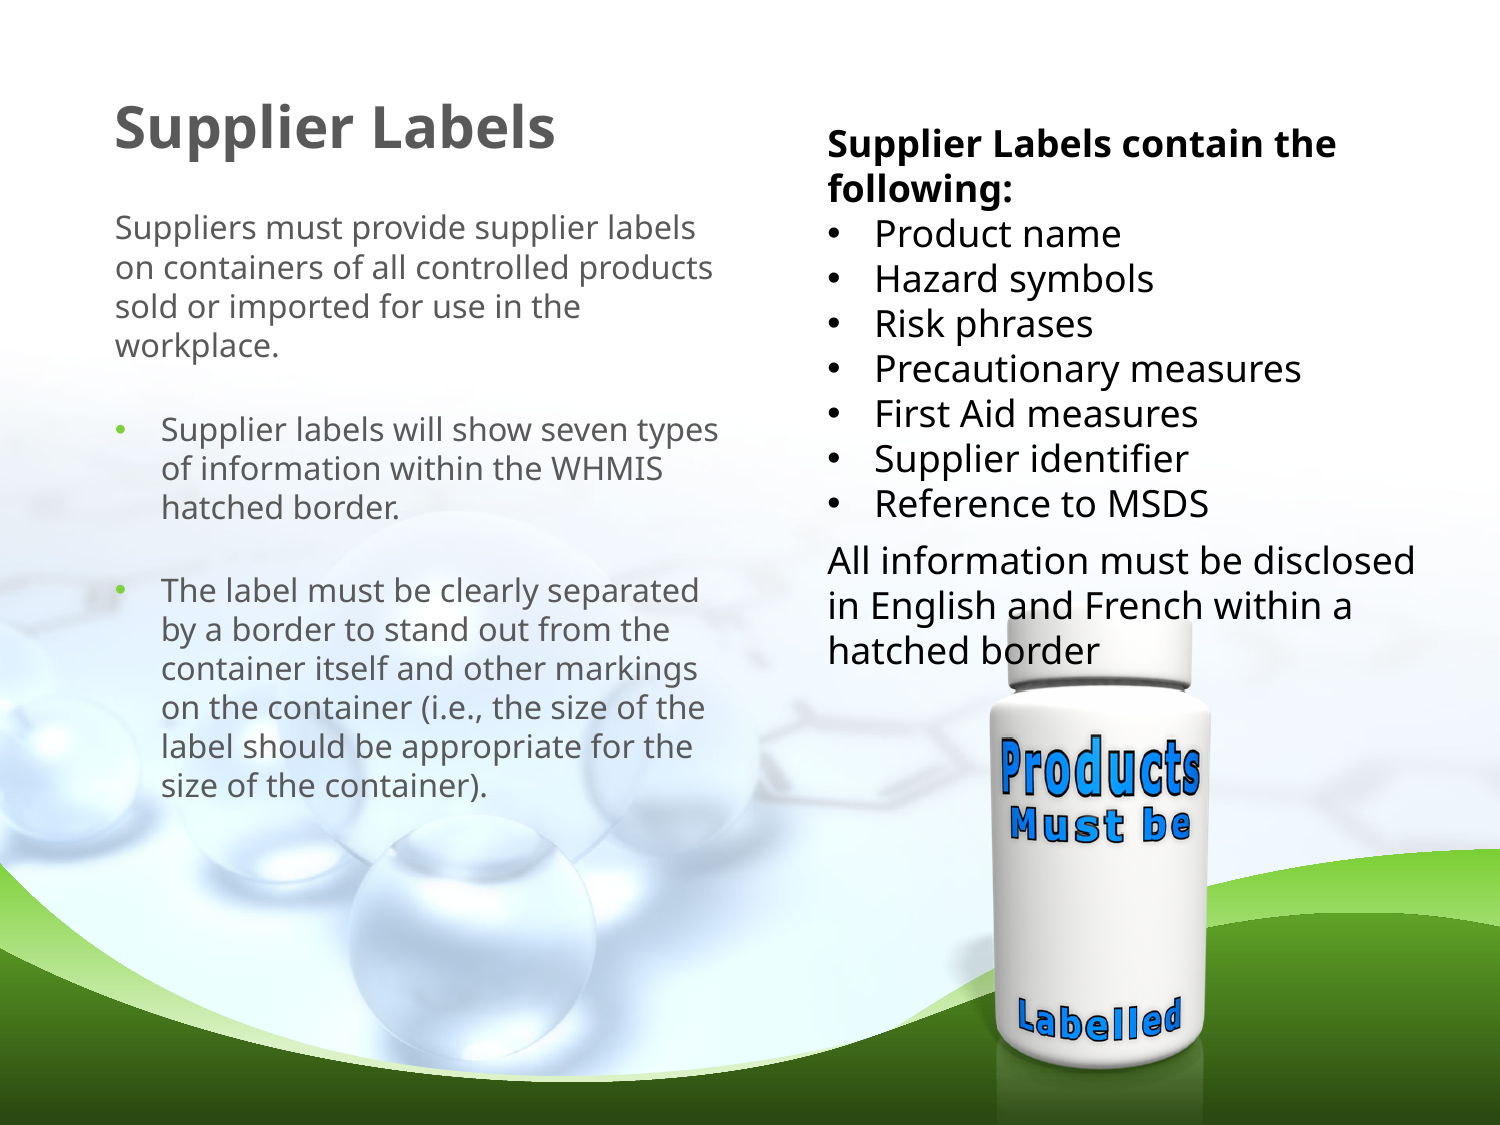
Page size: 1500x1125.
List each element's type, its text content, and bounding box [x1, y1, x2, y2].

title Supplier Labels [99, 75, 1000, 168]
picture [0, 0, 1500, 1125]
text_box Supplier Labels contain the following: Product name Hazard symbols Risk phrases Precautionary measures First Aid measures Supplier identifier Reference to MSDS All information must be disclosed in English and French within a hatched border [812, 112, 1450, 680]
list Suppliers must provide supplier labels on containers of all controlled products sold or imported for use in the workplace. Supplier labels will show seven types of information within the WHMIS hatched border. The label must be clearly separated by a border to stand out from the container itself and other markings on the container (i.e., the size of the label should be appropriate for the size of the container). [99, 200, 738, 813]
